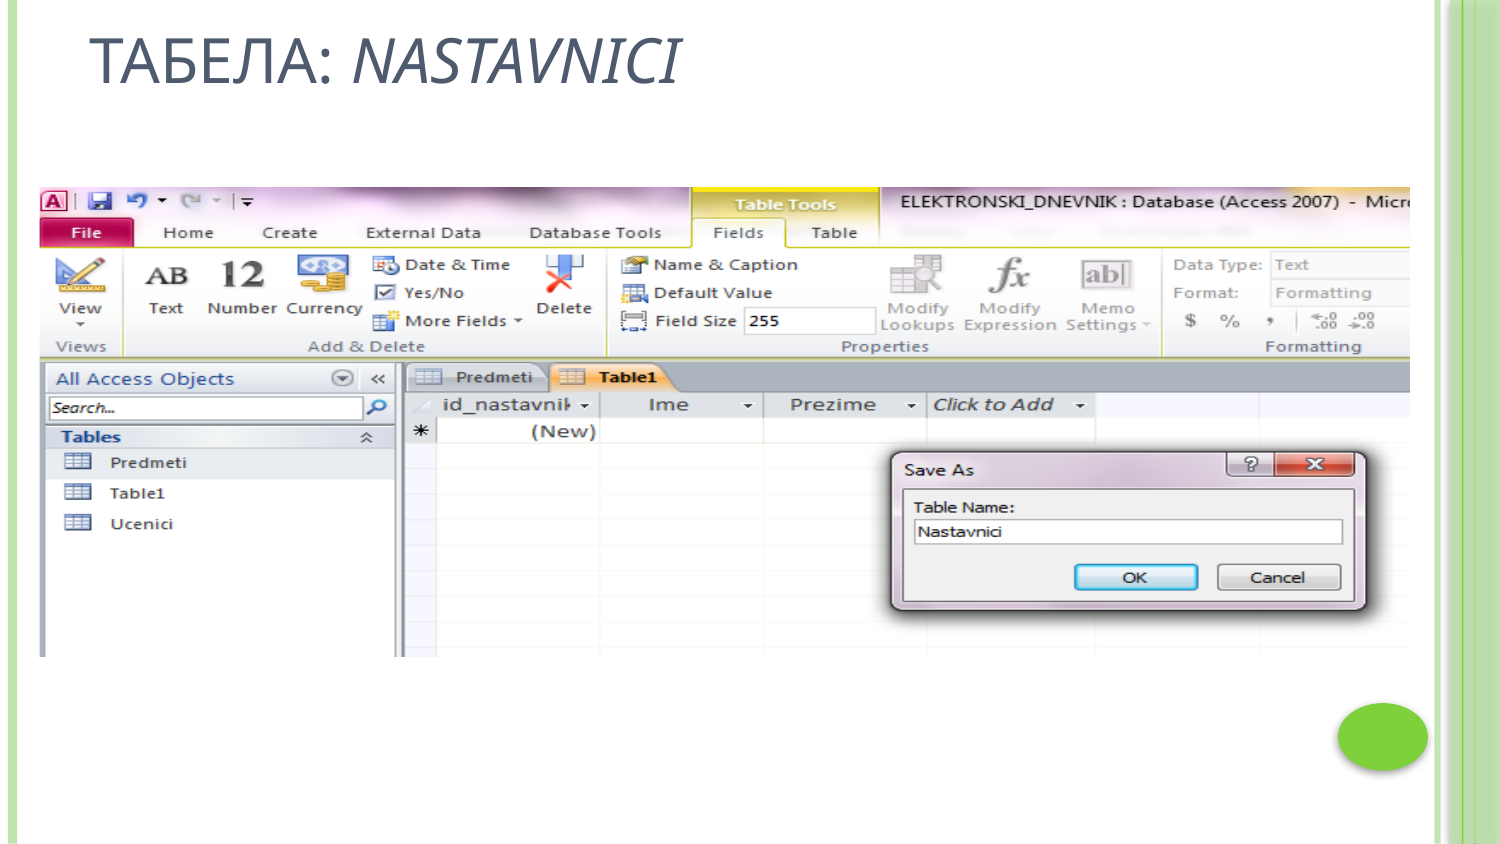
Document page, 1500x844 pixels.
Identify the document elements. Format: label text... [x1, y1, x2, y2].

title Табела: Nastavnici [75, 33, 1300, 104]
picture [39, 186, 1411, 657]
